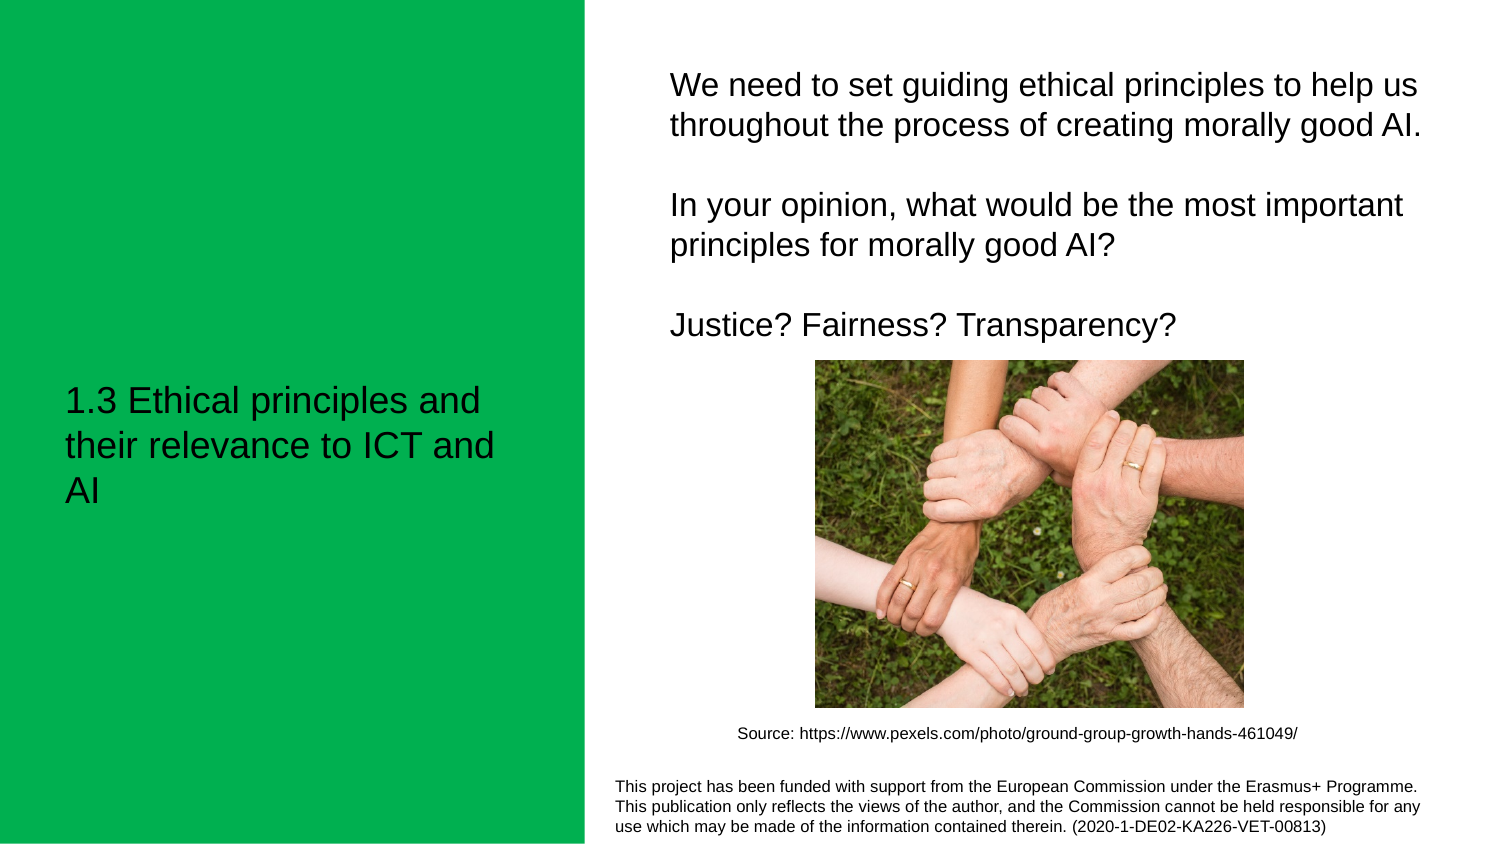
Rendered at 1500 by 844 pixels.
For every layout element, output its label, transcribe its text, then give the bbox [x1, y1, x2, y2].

text_box Source: https://www.pexels.com/photo/ground-group-growth-hands-461049/ [722, 715, 1337, 751]
text_box We need to set guiding ethical principles to help us throughout the process of creating morally good AI. In your opinion, what would be the most important principles for morally good AI? Justice? Fairness? Transparency? [654, 55, 1445, 351]
text_box 1.3 Ethical principles and their relevance to ICT and AI [50, 368, 535, 519]
text_box This project has been funded with support from the European Commission under the Erasmus+ Programme. This publication only reflects the views of the author, and the Commission cannot be held responsible for any use which may be made of the information contained therein. (2020-1-DE02-KA226-VET-00813) [600, 767, 1459, 843]
text_box [0, 0, 585, 844]
picture [814, 360, 1245, 709]
